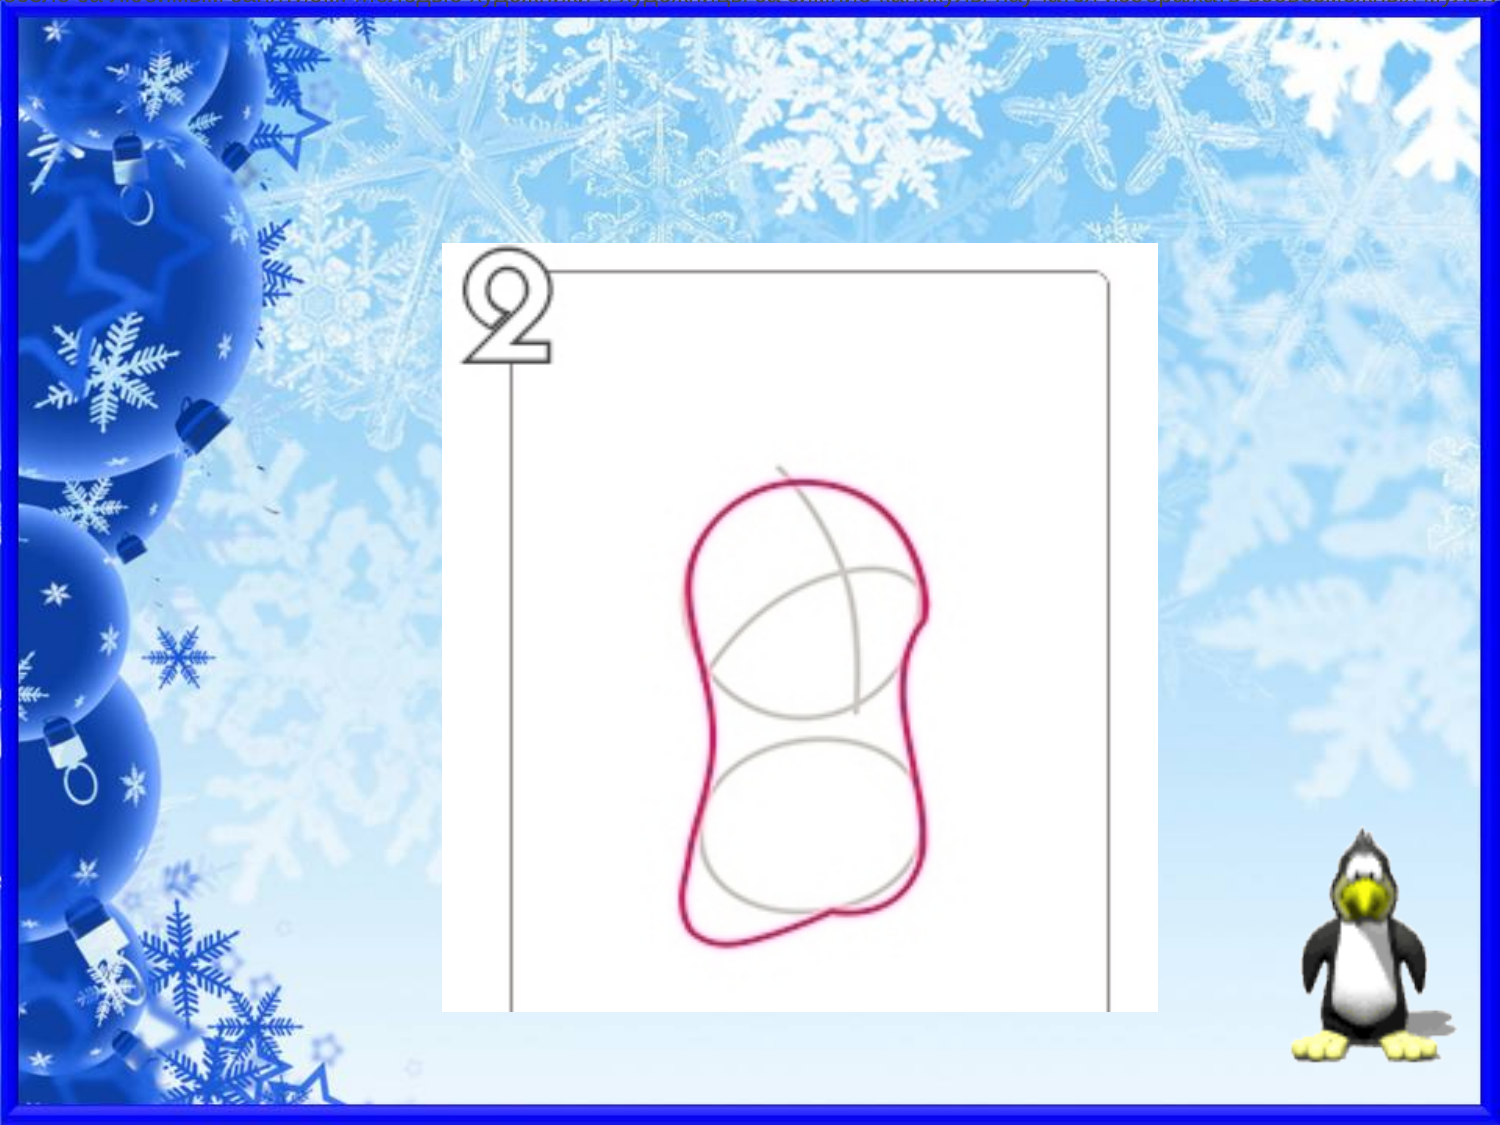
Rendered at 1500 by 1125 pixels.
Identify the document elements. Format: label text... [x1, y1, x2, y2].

text_box Зима для малышей – всегда праздник, ведь Рождество и Новый год – это подарки, игры и много-много свободного времени, которое можно провести весело за любимым занятием. Молодые художники и художницы за зимние каникулы научатся изображать всевозможных мультипликационных героев. Маленького, по-настоящему волшебного, праздничного пингвина можно нарисовать карандашами или красками любого цвета. [0, 0, 1500, 105]
picture [0, 105, 1500, 1125]
